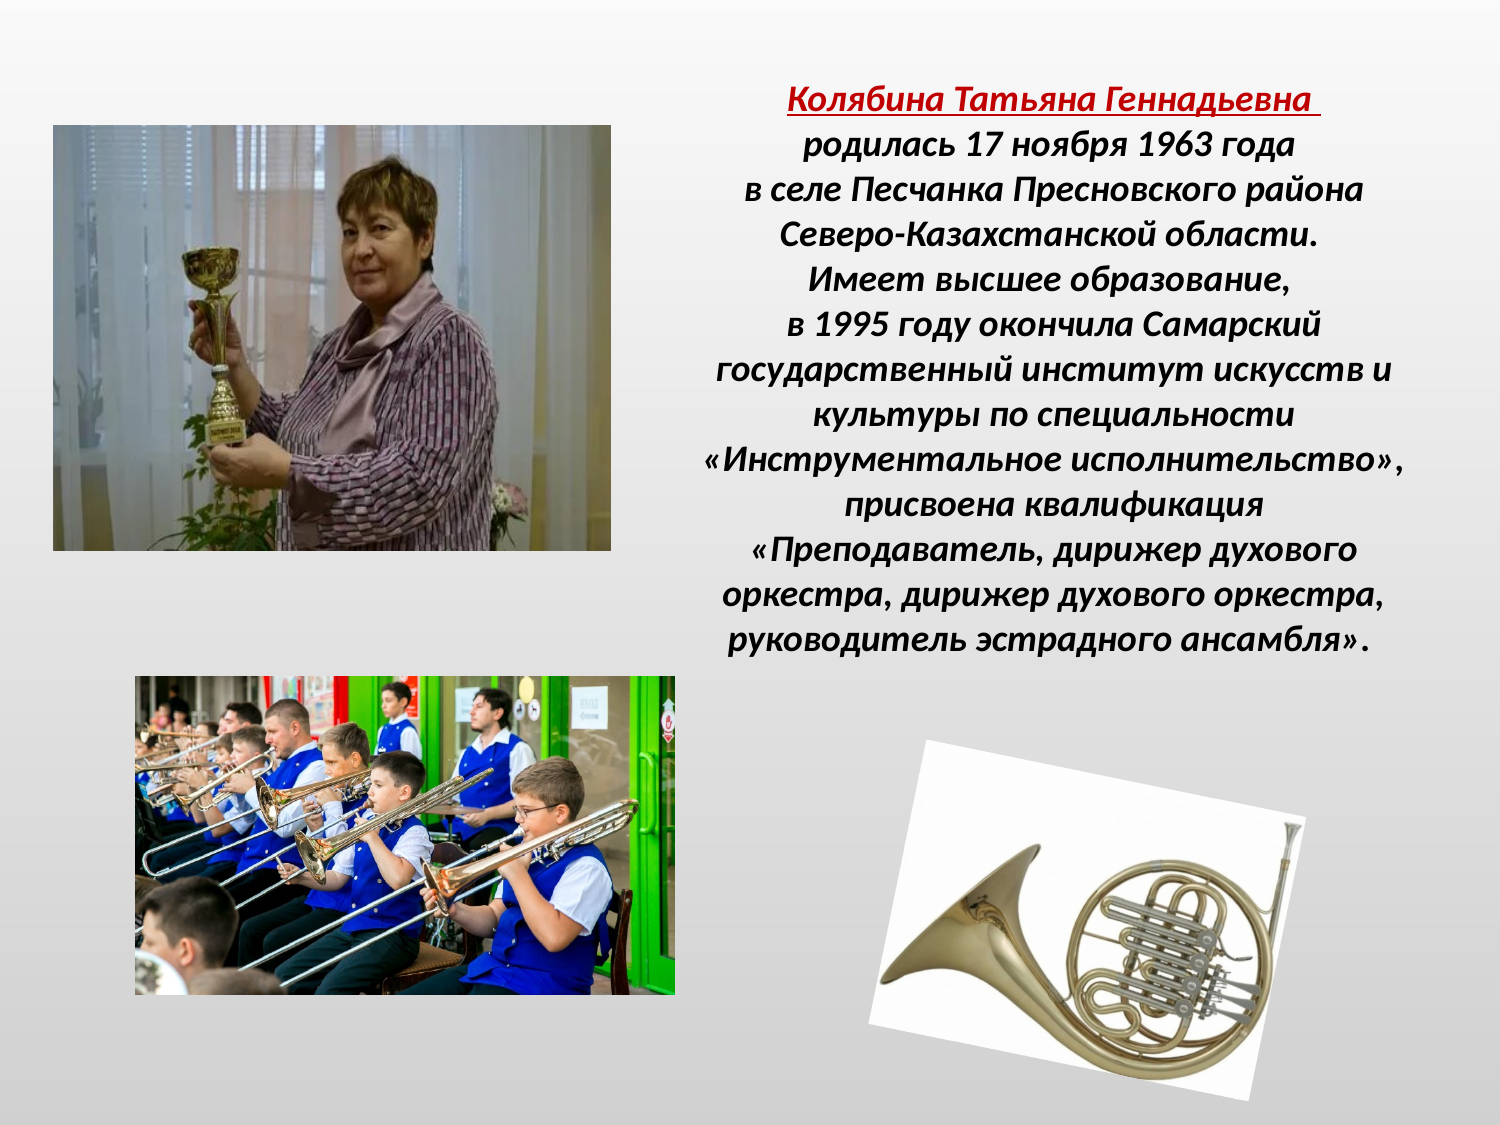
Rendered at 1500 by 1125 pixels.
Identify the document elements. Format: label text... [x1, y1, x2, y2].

text_box Колябина Татьяна Геннадьевна родилась 17 ноября 1963 года в селе Песчанка Пресновского района Северо-Казахстанской области. Имеет высшее образование, в 1995 году окончила Самарский государственный институт искусств и культуры по специальности «Инструментальное исполнительство», присвоена квалификация «Преподаватель, дирижер духового оркестра, дирижер духового оркестра, руководитель эстрадного ансамбля». [679, 66, 1430, 667]
picture [135, 676, 675, 995]
picture [869, 740, 1305, 1101]
picture [53, 125, 611, 551]
